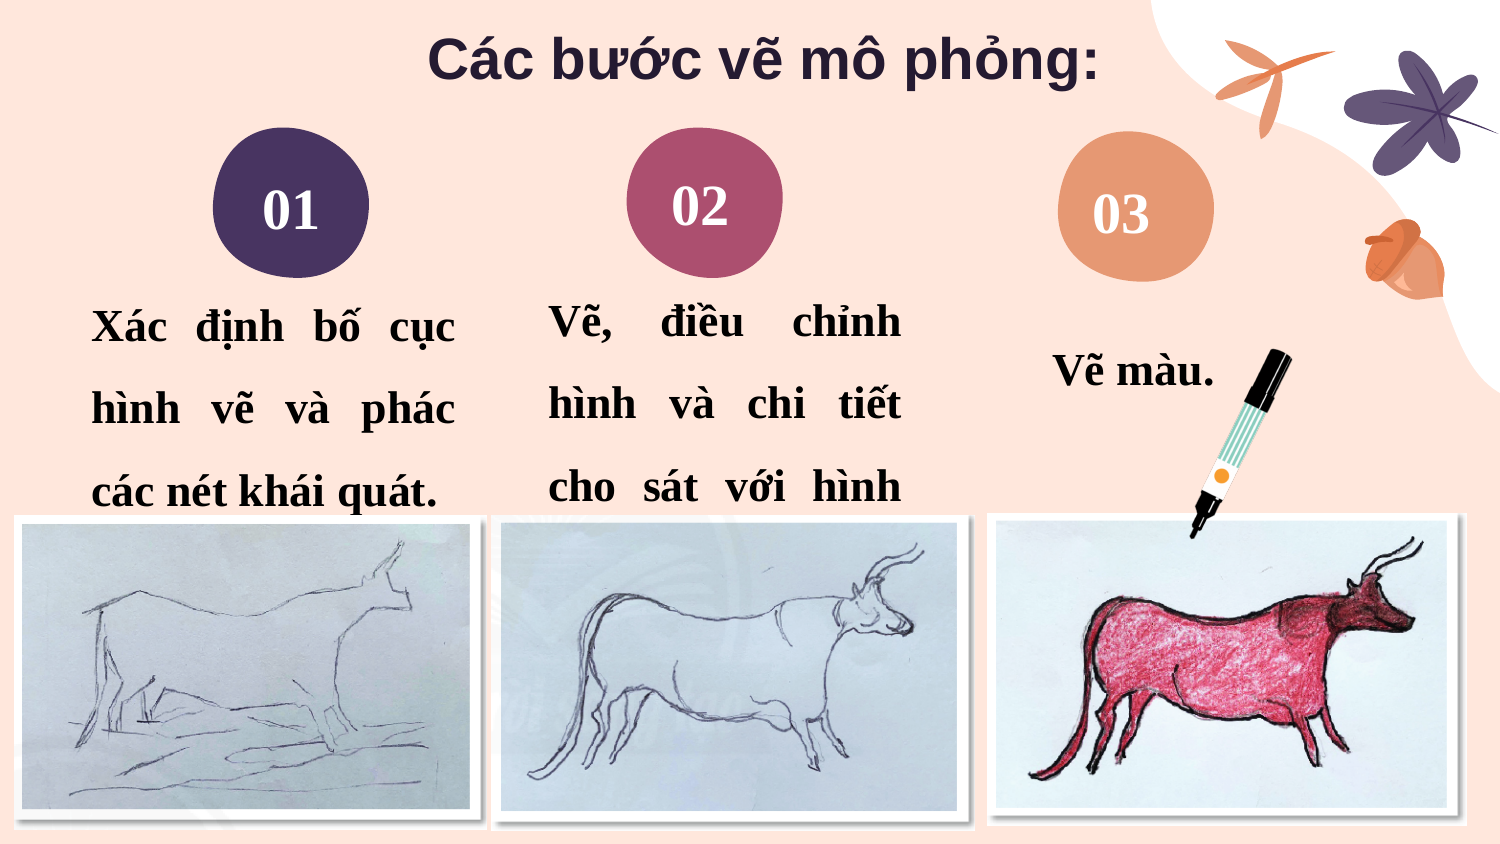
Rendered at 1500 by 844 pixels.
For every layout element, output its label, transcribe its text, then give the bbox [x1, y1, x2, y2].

text_box 01 [247, 163, 348, 249]
text_box Vẽ màu. [1037, 304, 1230, 402]
picture [491, 515, 976, 831]
text_box Xác định bố cục hình vẽ và phác các nét khái quát. [76, 260, 471, 514]
picture [14, 515, 487, 831]
text_box Vẽ, điều chỉnh hình và chi tiết cho sát với hình mẫu. [533, 255, 917, 514]
text_box 02 [656, 159, 756, 245]
text_box [212, 127, 369, 260]
text_box 03 [1077, 167, 1177, 253]
text_box [1057, 131, 1214, 282]
picture [987, 336, 1467, 827]
text_box Các bước vẽ mô phỏng: [412, 13, 1132, 99]
text_box [626, 127, 783, 255]
